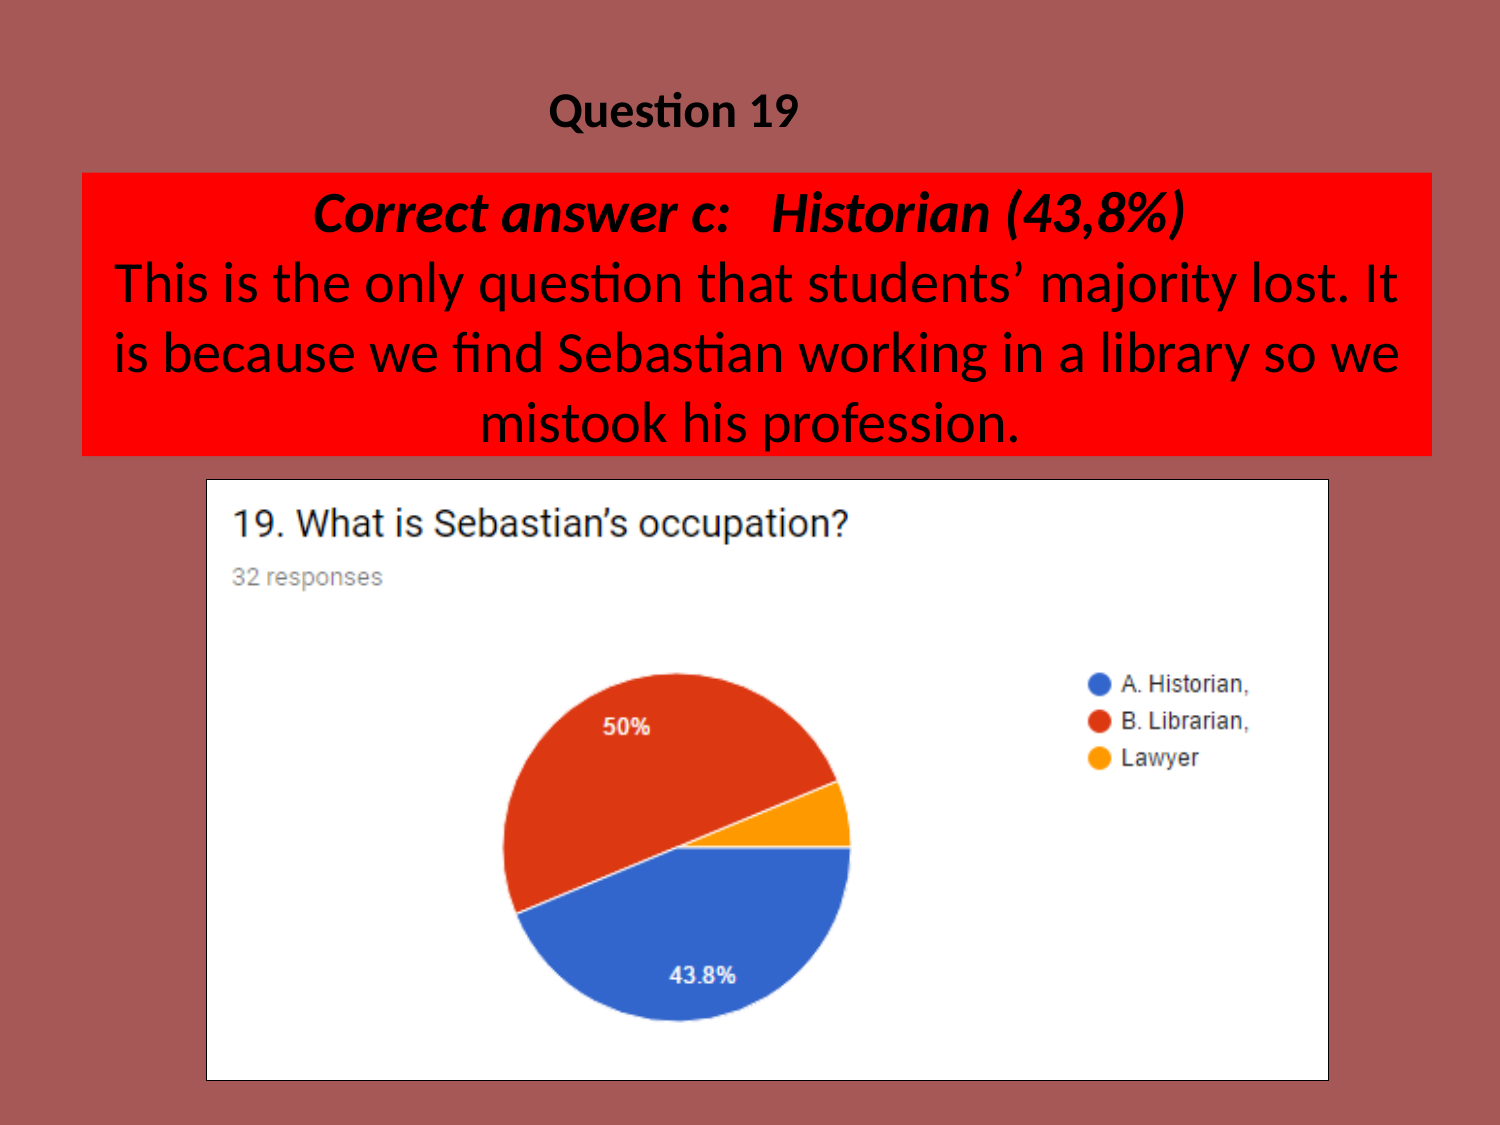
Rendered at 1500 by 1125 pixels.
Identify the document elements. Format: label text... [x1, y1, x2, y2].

text_box Question 19 [257, 70, 1090, 145]
picture [206, 479, 1329, 1081]
title Correct answer c: Historian (43,8%) This is the only question that students’ majority lost. It is because we find Sebastian working in a library so we mistook his profession. [82, 172, 1432, 457]
